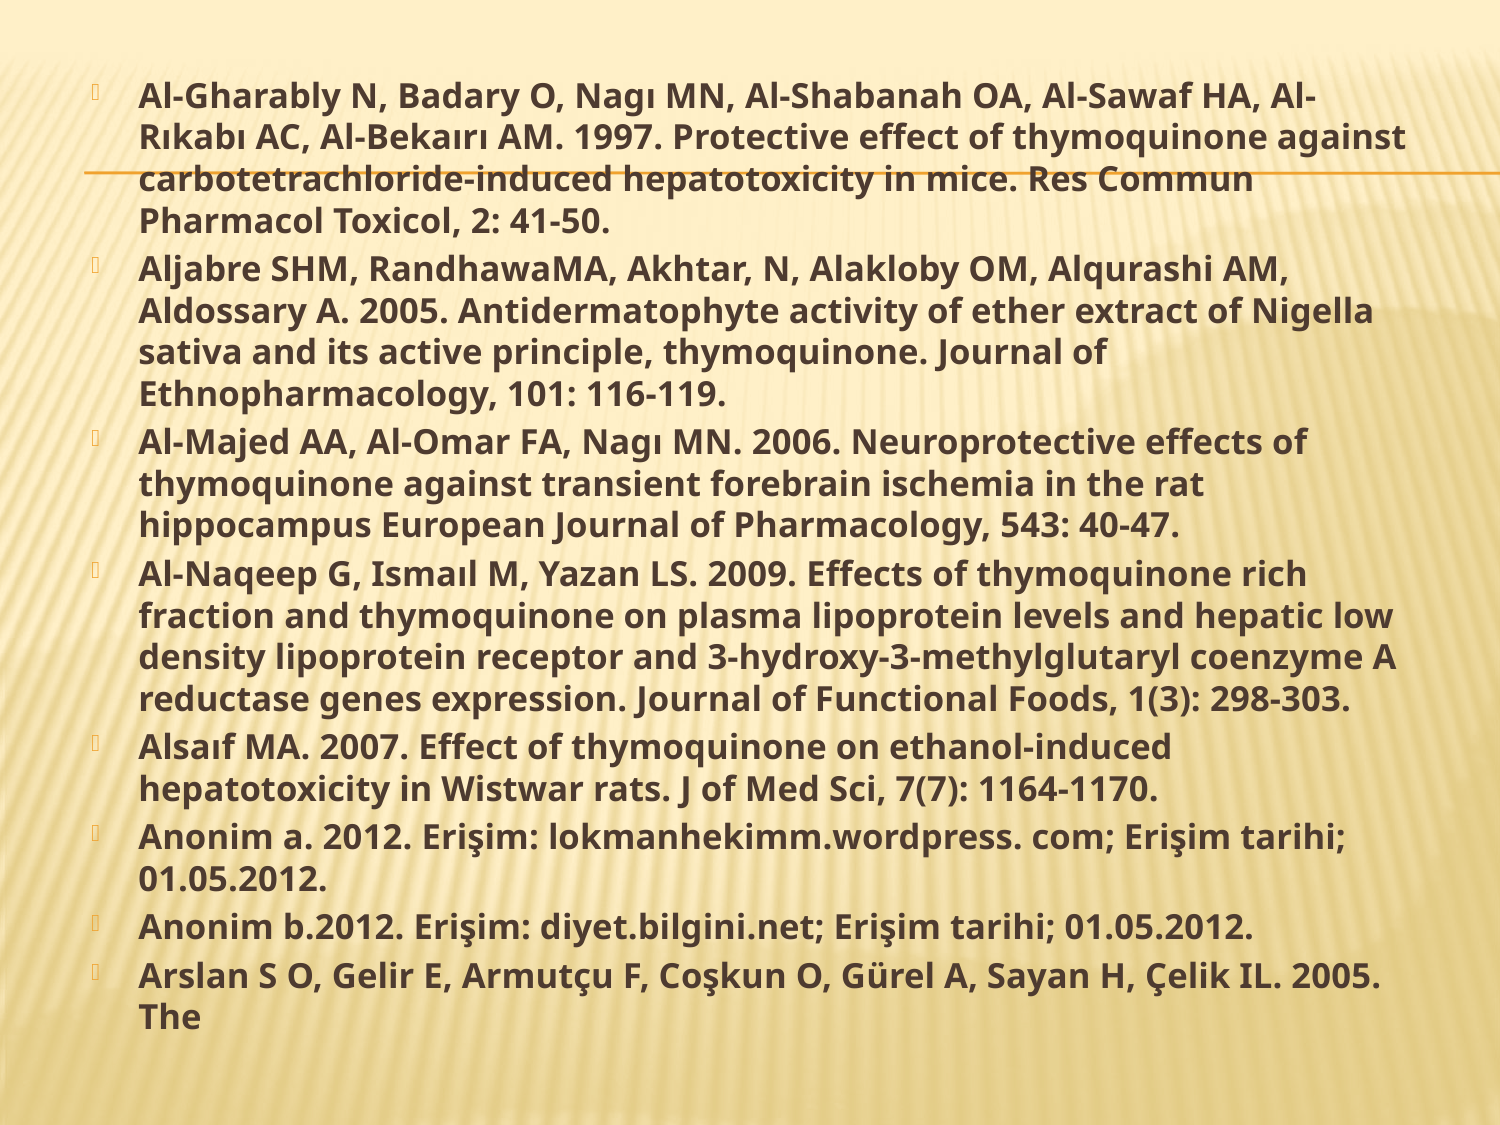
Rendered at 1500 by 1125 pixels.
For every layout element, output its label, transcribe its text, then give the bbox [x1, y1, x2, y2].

list Al-Gharably N, Badary O, Nagı MN, Al-Shabanah OA, Al-Sawaf HA, Al-Rıkabı AC, Al-Bekaırı AM. 1997. Protective effect of thymoquinone against carbotetrachloride-induced hepatotoxicity in mice. Res Commun Pharmacol Toxicol, 2: 41-50. Aljabre SHM, RandhawaMA, Akhtar, N, Alakloby OM, Alqurashi AM, Aldossary A. 2005. Antidermatophyte activity of ether extract of Nigella sativa and its active principle, thymoquinone. Journal of Ethnopharmacology, 101: 116-119. Al-Majed AA, Al-Omar FA, Nagı MN. 2006. Neuroprotective effects of thymoquinone against transient forebrain ischemia in the rat hippocampus European Journal of Pharmacology, 543: 40-47. Al-Naqeep G, Ismaıl M, Yazan LS. 2009. Effects of thymoquinone rich fraction and thymoquinone on plasma lipoprotein levels and hepatic low density lipoprotein receptor and 3-hydroxy-3-methylglutaryl coenzyme A reductase genes expression. Journal of Functional Foods, 1(3): 298-303. Alsaıf MA. 2007. Effect of thymoquinone on ethanol-induced hepatotoxicity in Wistwar rats. J of Med Sci, 7(7): 1164-1170. Anonim a. 2012. Erişim: lokmanhekimm.wordpress. com; Erişim tarihi; 01.05.2012. Anonim b.2012. Erişim: diyet.bilgini.net; Erişim tarihi; 01.05.2012. Arslan S O, Gelir E, Armutçu F, Coşkun O, Gürel A, Sayan H, Çelik IL. 2005. The [76, 66, 1427, 1076]
